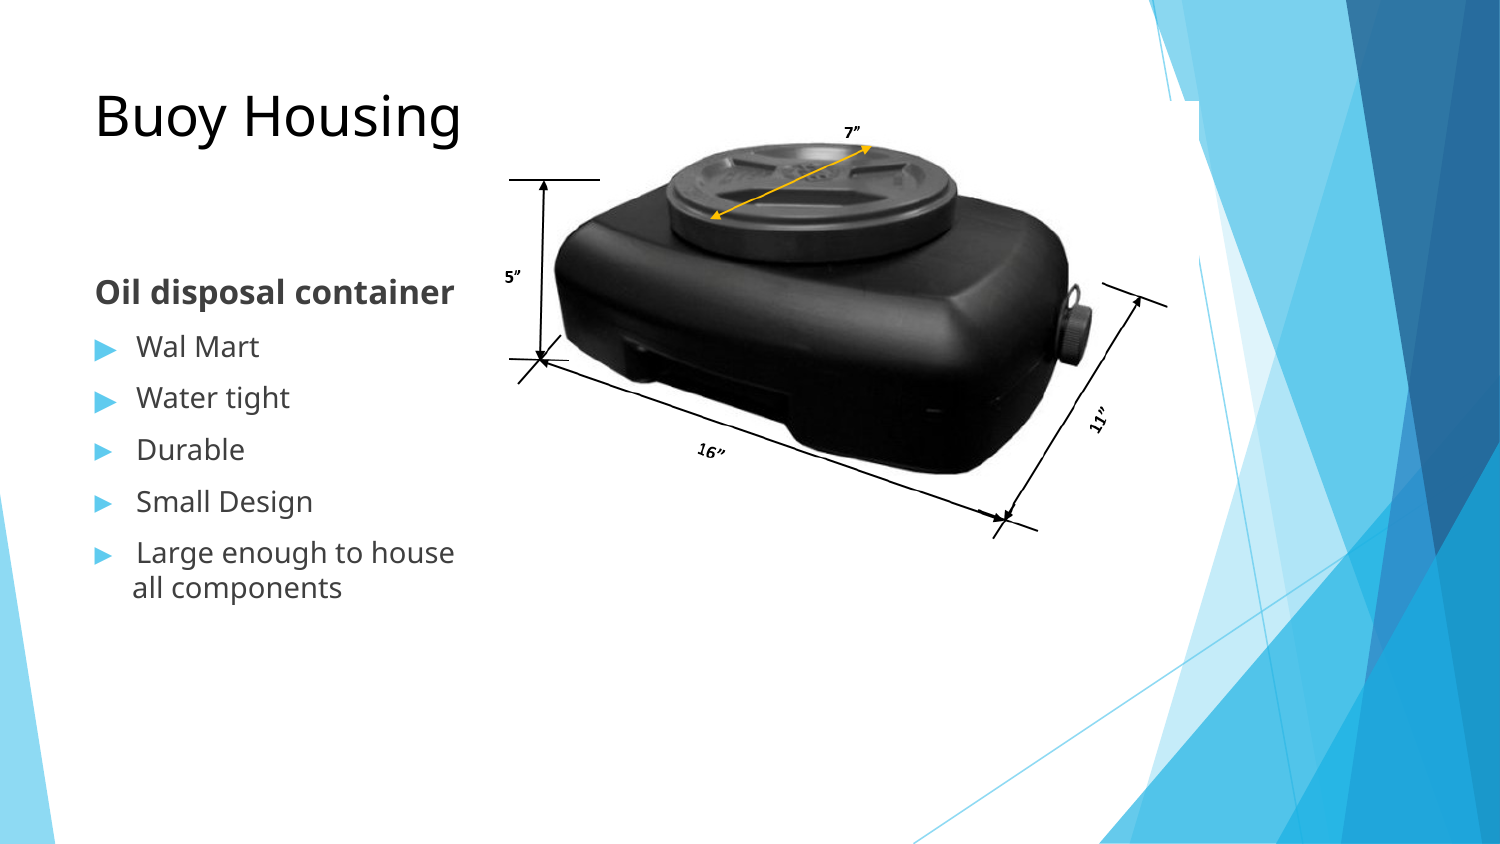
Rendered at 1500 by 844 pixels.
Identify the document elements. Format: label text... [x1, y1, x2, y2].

list Oil disposal container Wal Mart Water tight Durable Small Design Large enough to house all components [83, 265, 1141, 744]
title Buoy Housing [83, 75, 1141, 238]
picture [484, 101, 1200, 556]
